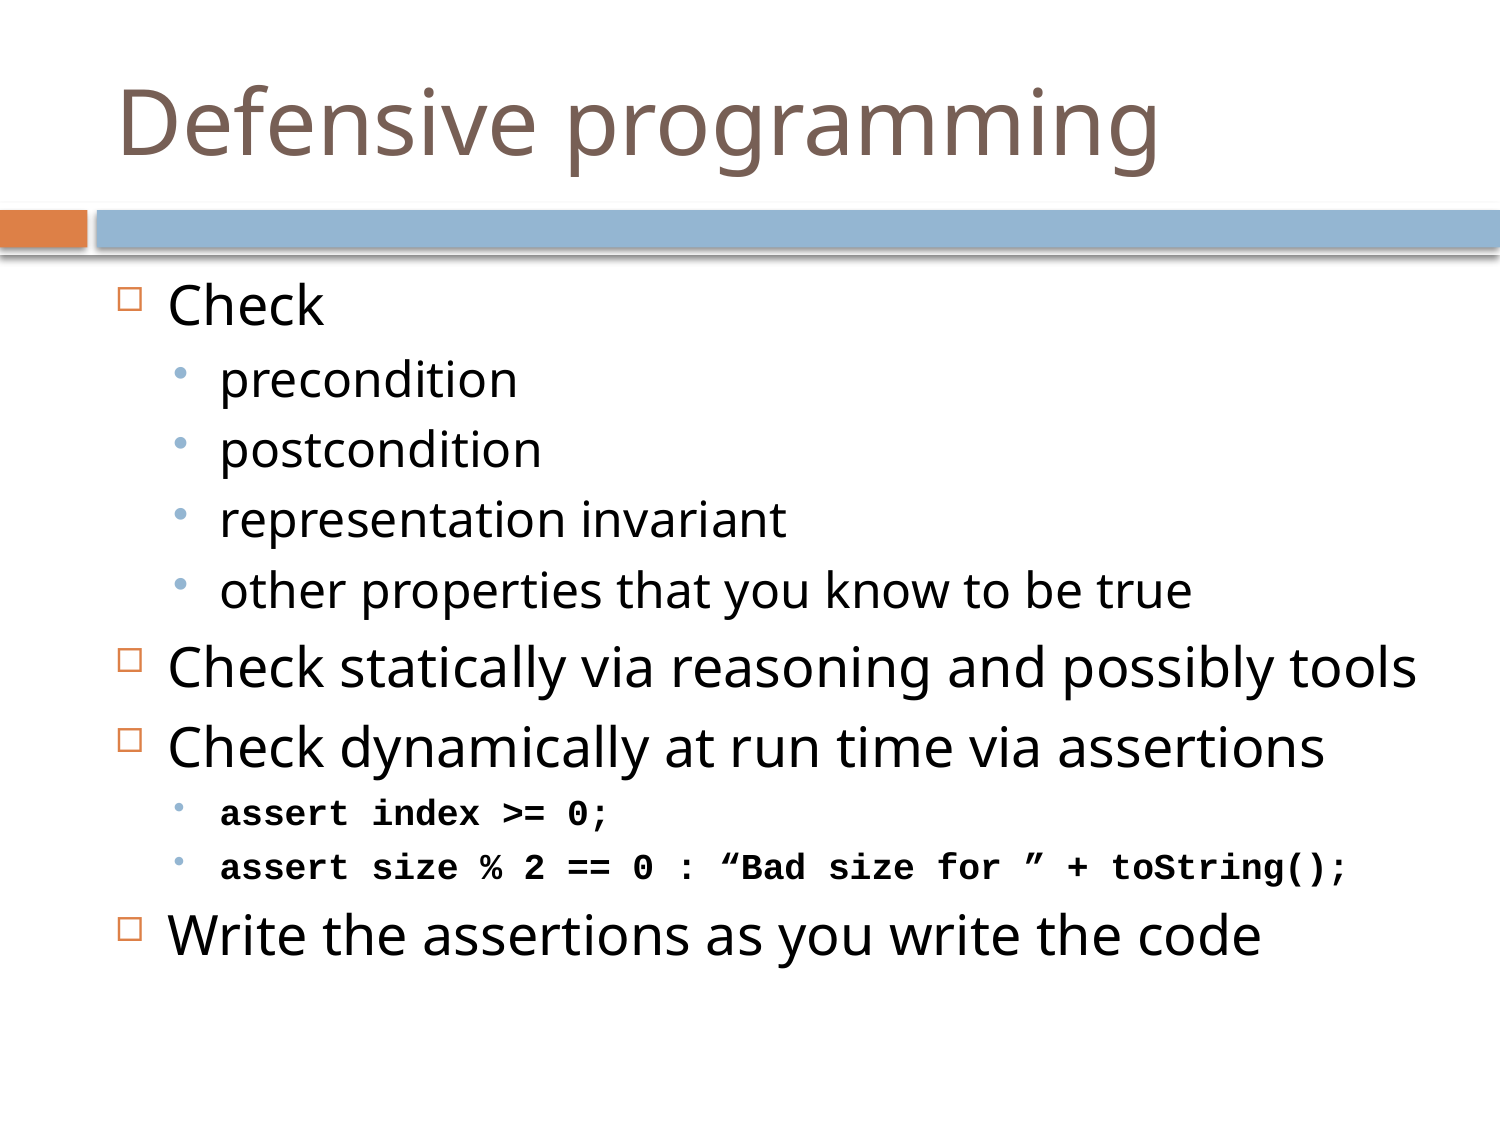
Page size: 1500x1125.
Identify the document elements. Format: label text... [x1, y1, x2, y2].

title Defensive programming [100, 37, 1438, 200]
list Check precondition postcondition representation invariant other properties that you know to be true Check statically via reasoning and possibly tools Check dynamically at run time via assertions assert index >= 0; assert size % 2 == 0 : “Bad size for ” + toString(); Write the assertions as you write the code [100, 262, 1438, 1005]
